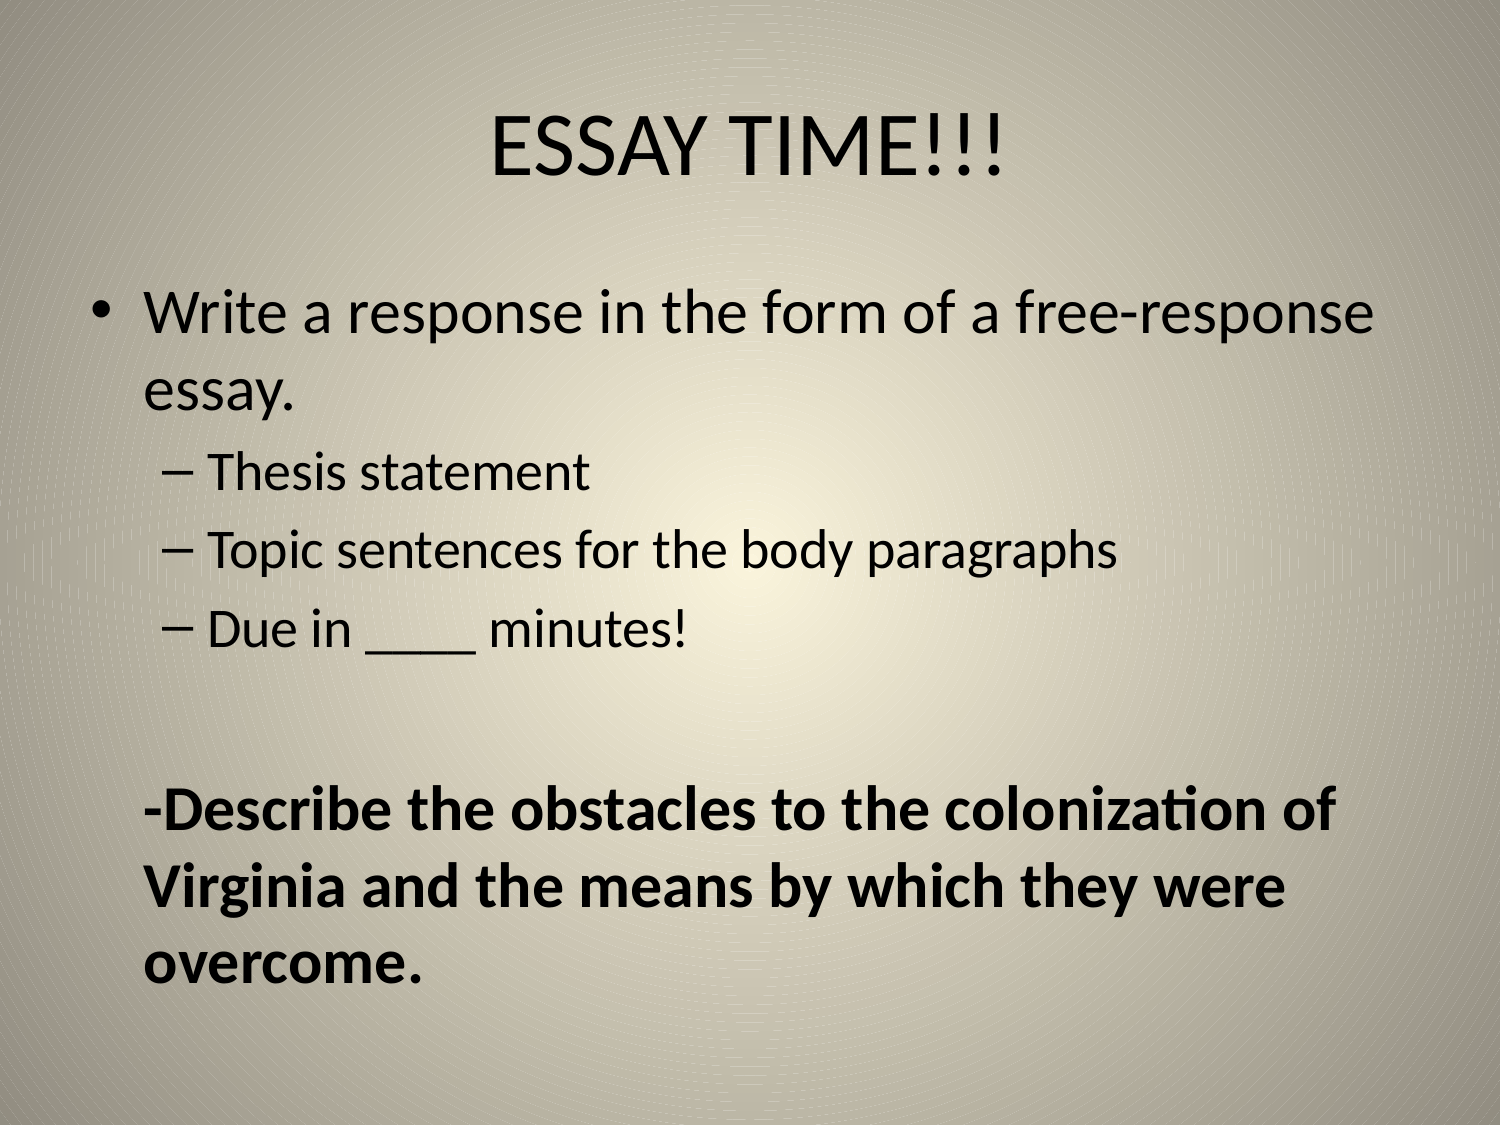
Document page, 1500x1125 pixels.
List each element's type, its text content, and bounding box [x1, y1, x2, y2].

title ESSAY TIME!!! [75, 45, 1425, 233]
list Write a response in the form of a free-response essay. Thesis statement Topic sentences for the body paragraphs Due in ____ minutes! -Describe the obstacles to the colonization of Virginia and the means by which they were overcome. [75, 262, 1425, 1005]
